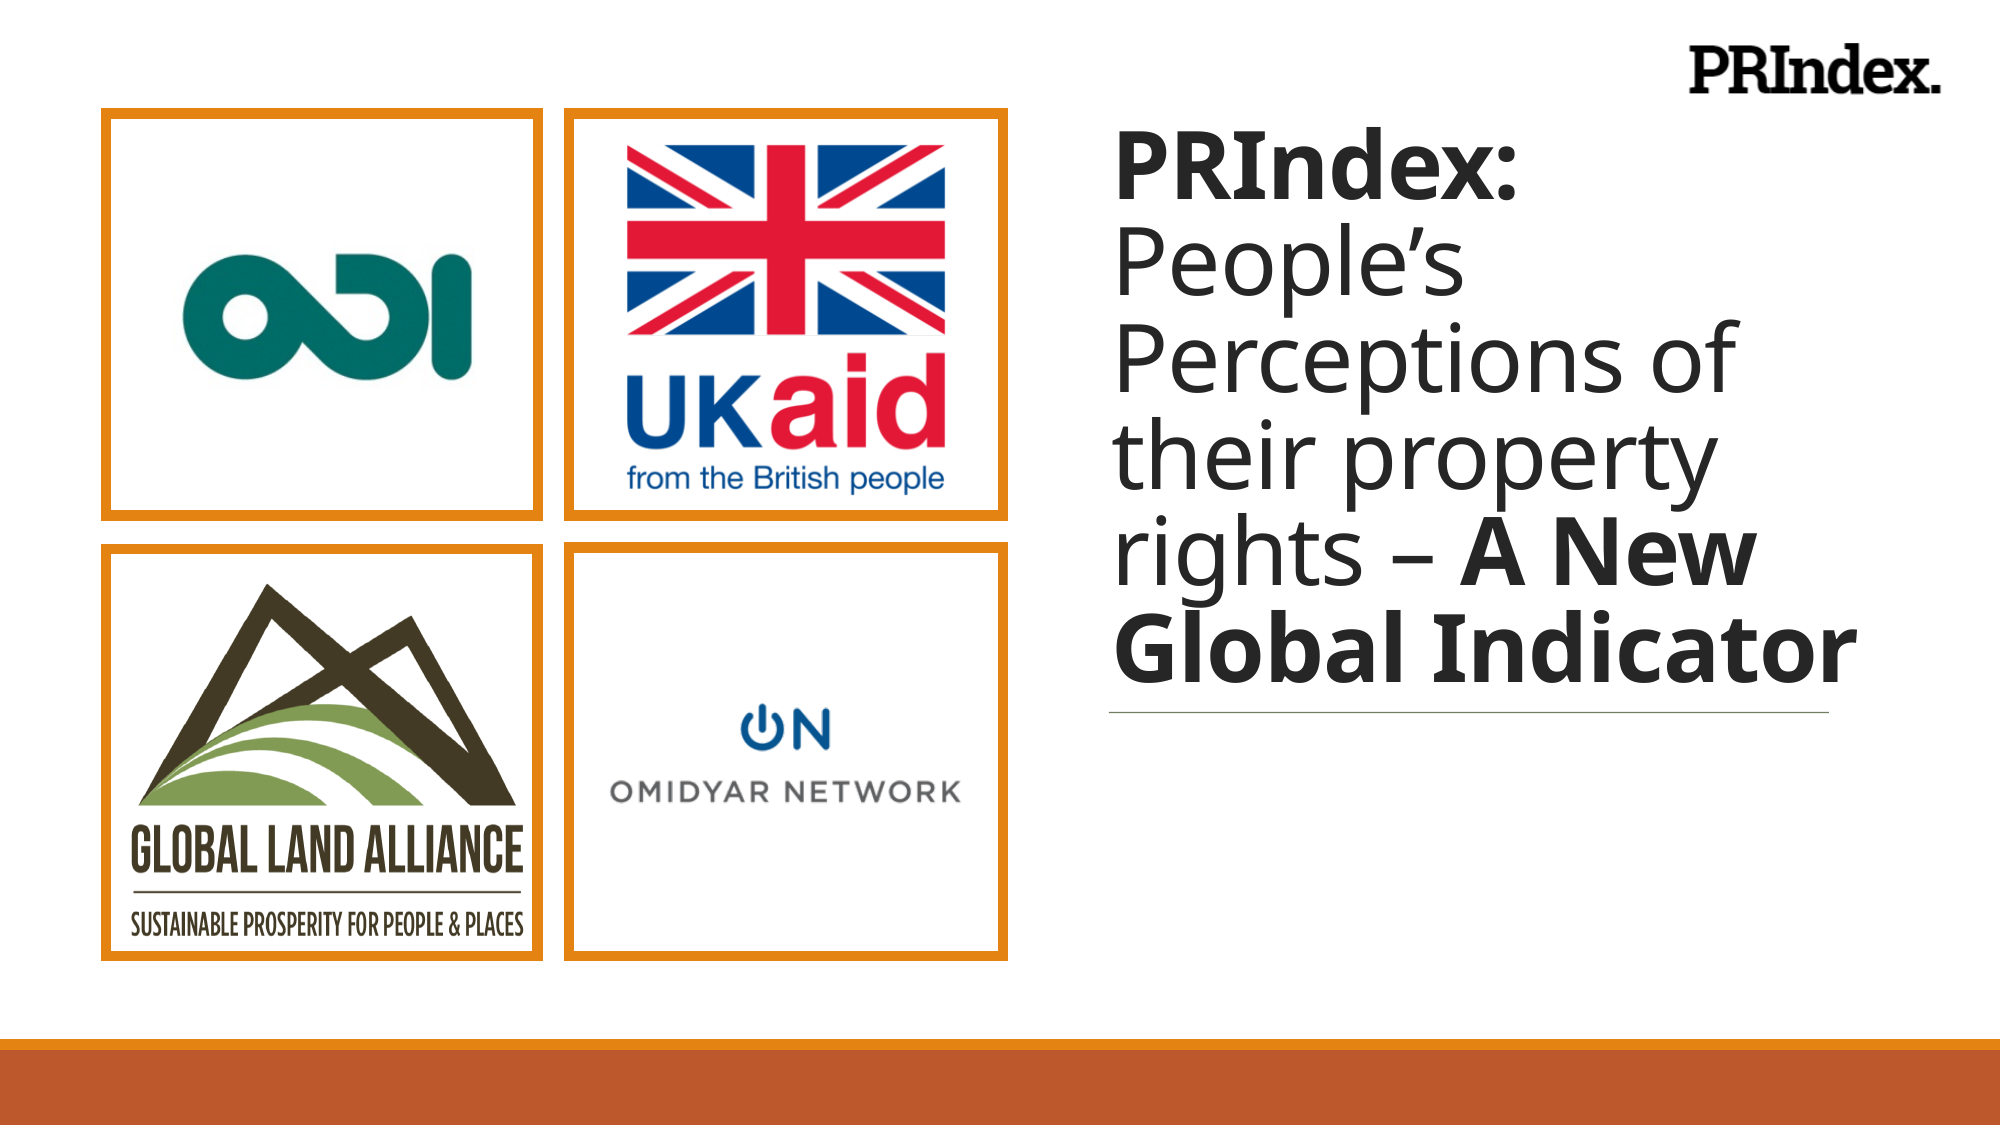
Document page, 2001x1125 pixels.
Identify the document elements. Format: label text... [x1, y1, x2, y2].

text_box [568, 546, 1004, 710]
picture [593, 690, 978, 819]
text_box [105, 547, 539, 957]
text_box [0, 1038, 2000, 1051]
picture [1678, 36, 1951, 109]
text_box [568, 112, 1004, 517]
text_box [568, 723, 1004, 957]
picture [624, 142, 948, 498]
picture [124, 572, 530, 949]
text_box [0, 0, 2000, 1038]
title PRIndex: People’s Perceptions of their property rights – A New Global Indicator [1096, 104, 1887, 710]
text_box [0, 1051, 2000, 1125]
picture [137, 209, 517, 425]
text_box [105, 112, 540, 517]
